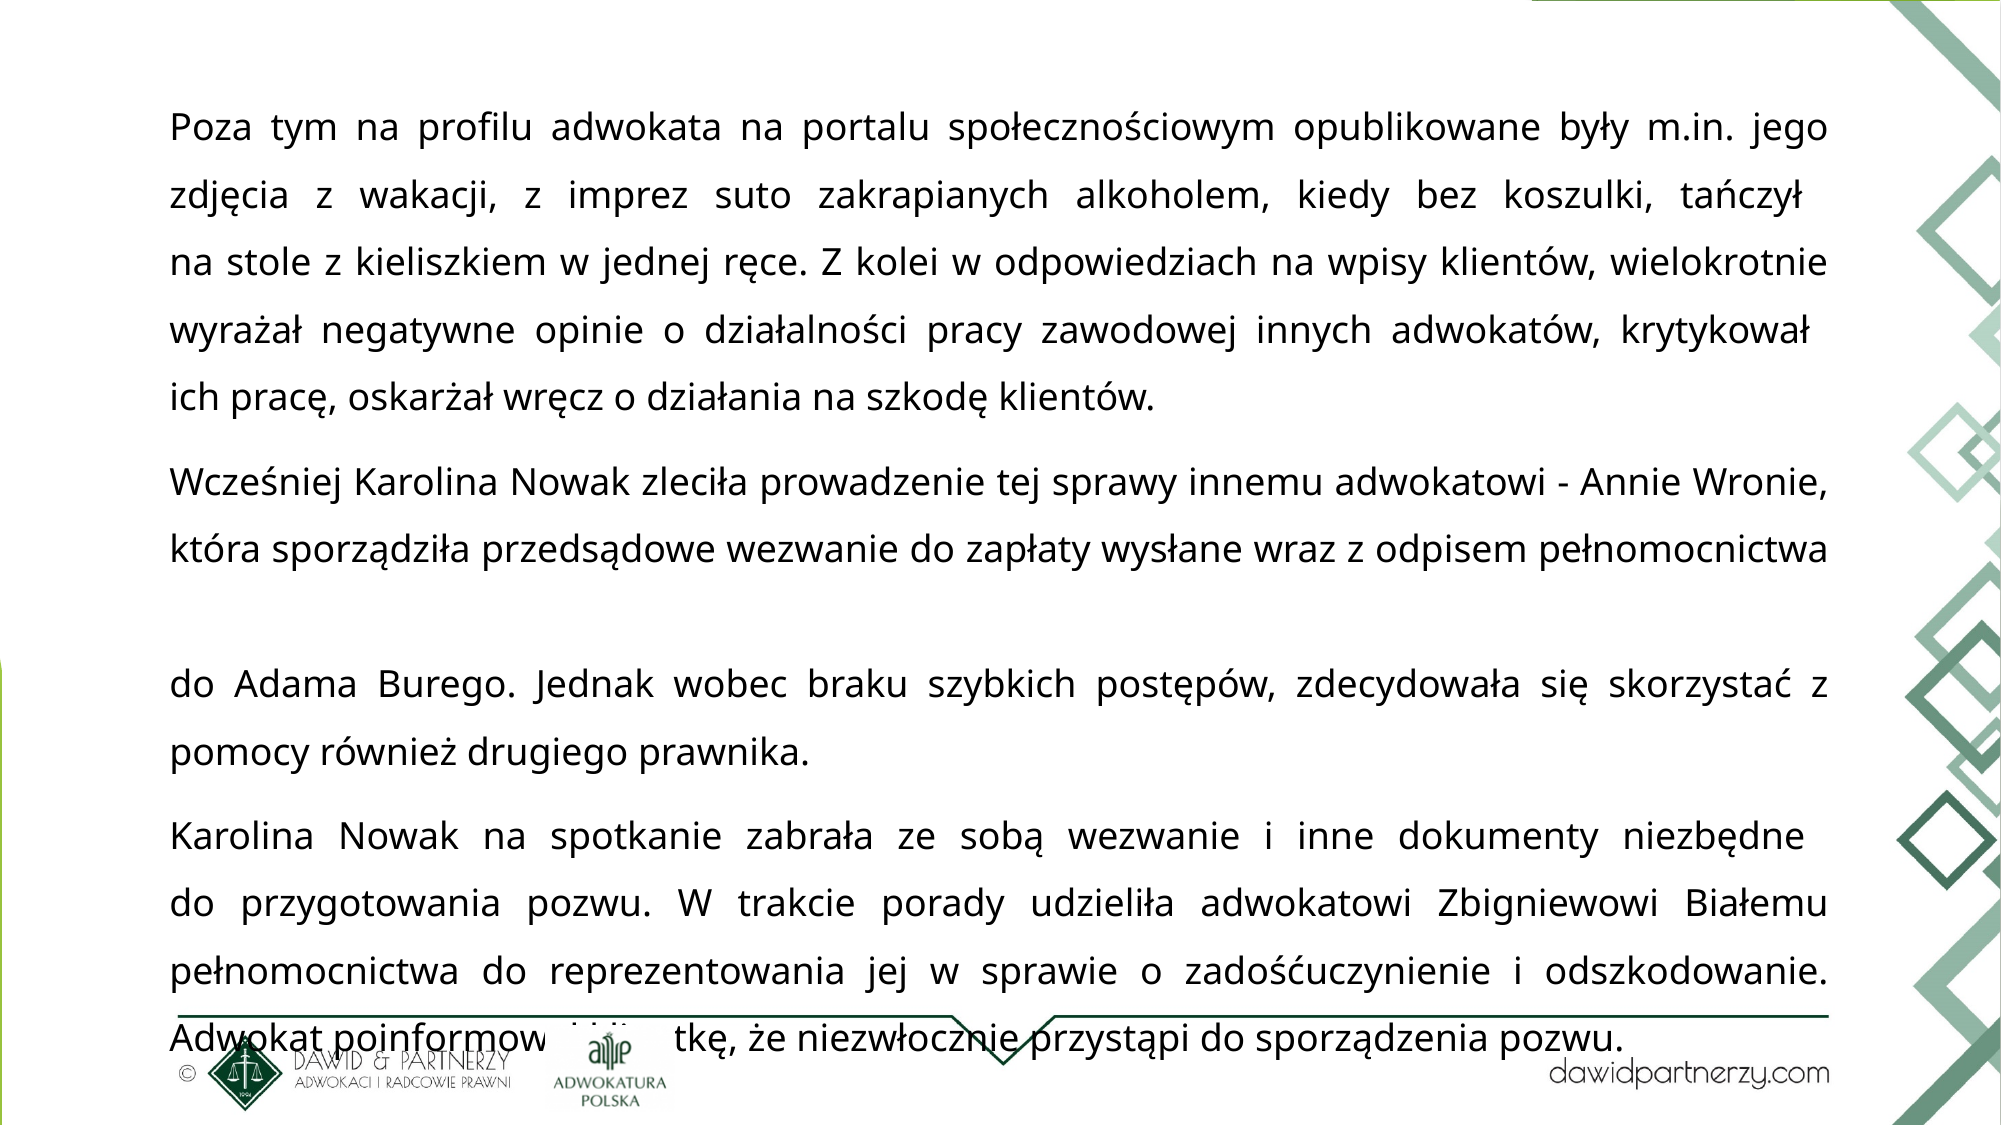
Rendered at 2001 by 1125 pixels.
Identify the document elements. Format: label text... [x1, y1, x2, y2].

picture [2, 1, 2001, 1125]
text_box Poza tym na profilu adwokata na portalu społecznościowym opublikowane były m.in. jego zdjęcia z wakacji, z imprez suto zakrapianych alkoholem, kiedy bez koszulki, tańczył na stole z kieliszkiem w jednej ręce. Z kolei w odpowiedziach na wpisy klientów, wielokrotnie wyrażał negatywne opinie o działalności pracy zawodowej innych adwokatów, krytykował ich pracę, oskarżał wręcz o działania na szkodę klientów. Wcześniej Karolina Nowak zleciła prowadzenie tej sprawy innemu adwokatowi - Annie Wronie, która sporządziła przedsądowe wezwanie do zapłaty wysłane wraz z odpisem pełnomocnictwa do Adama Burego. Jednak wobec braku szybkich postępów, zdecydowała się skorzystać z pomocy również drugiego prawnika. Karolina Nowak na spotkanie zabrała ze sobą wezwanie i inne dokumenty niezbędne do przygotowania pozwu. W trakcie porady udzieliła adwokatowi Zbigniewowi Białemu pełnomocnictwa do reprezentowania jej w sprawie o zadośćuczynienie i odszkodowanie. Adwokat poinformował klientkę, że niezwłocznie przystąpi do sporządzenia pozwu. [154, 73, 1846, 1067]
